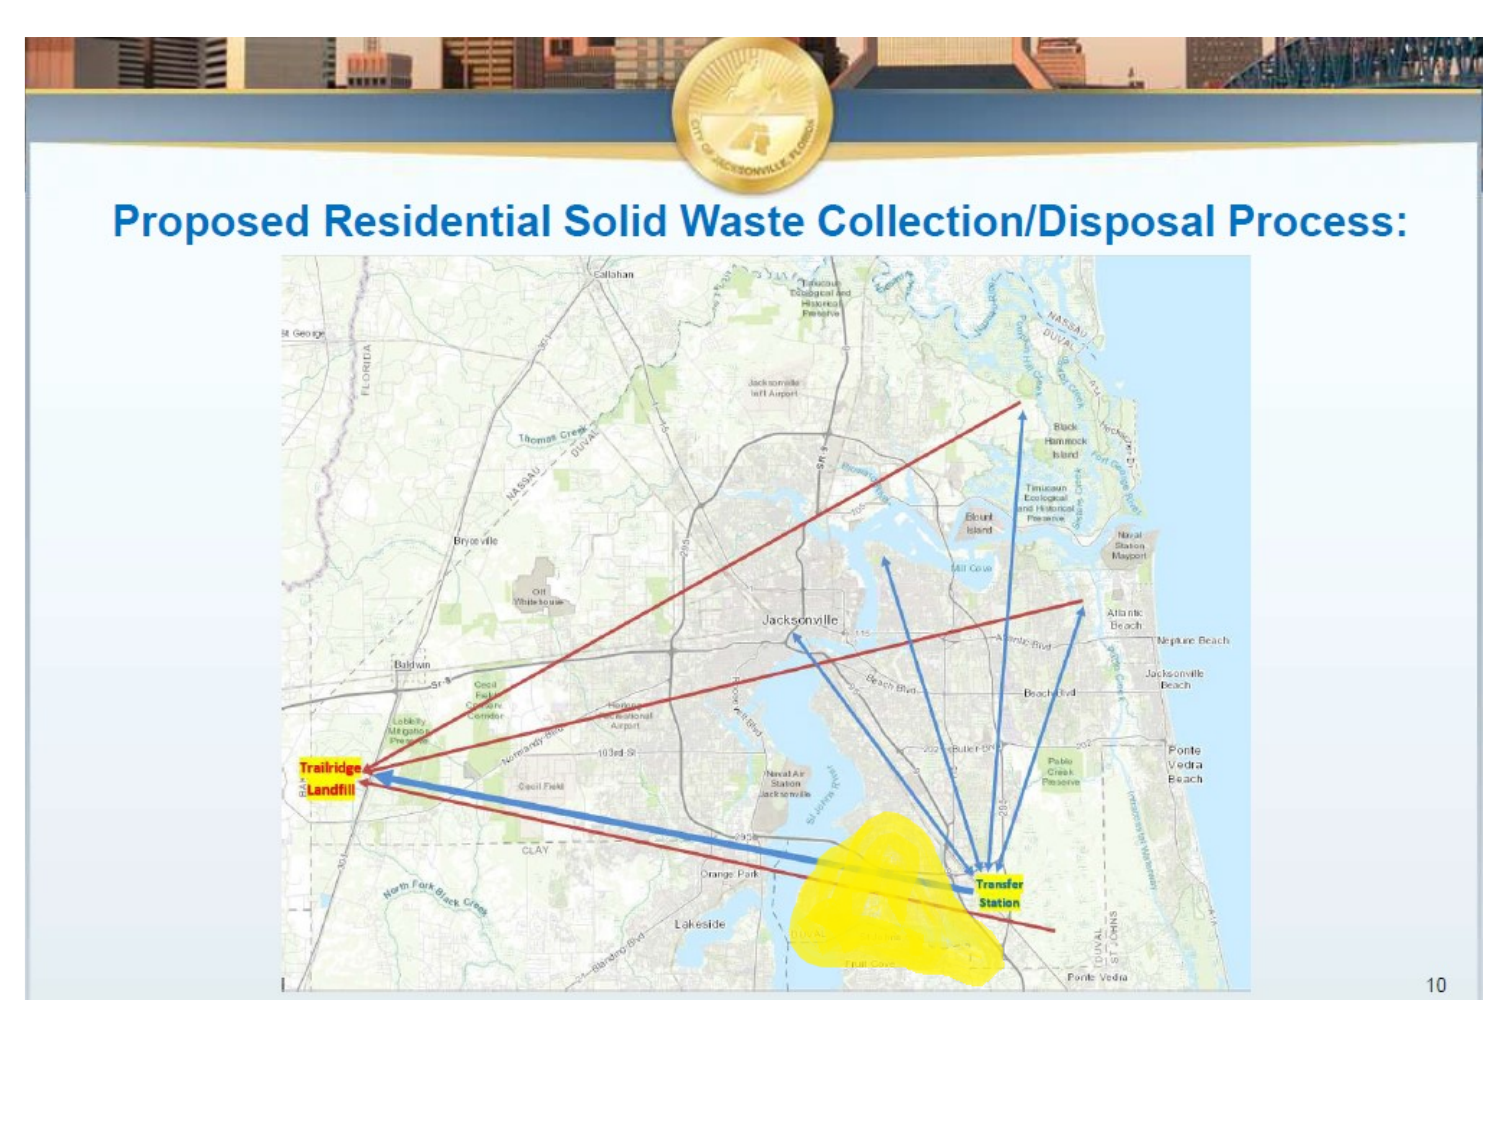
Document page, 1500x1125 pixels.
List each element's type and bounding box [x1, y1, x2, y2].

list [24, 37, 1484, 1001]
